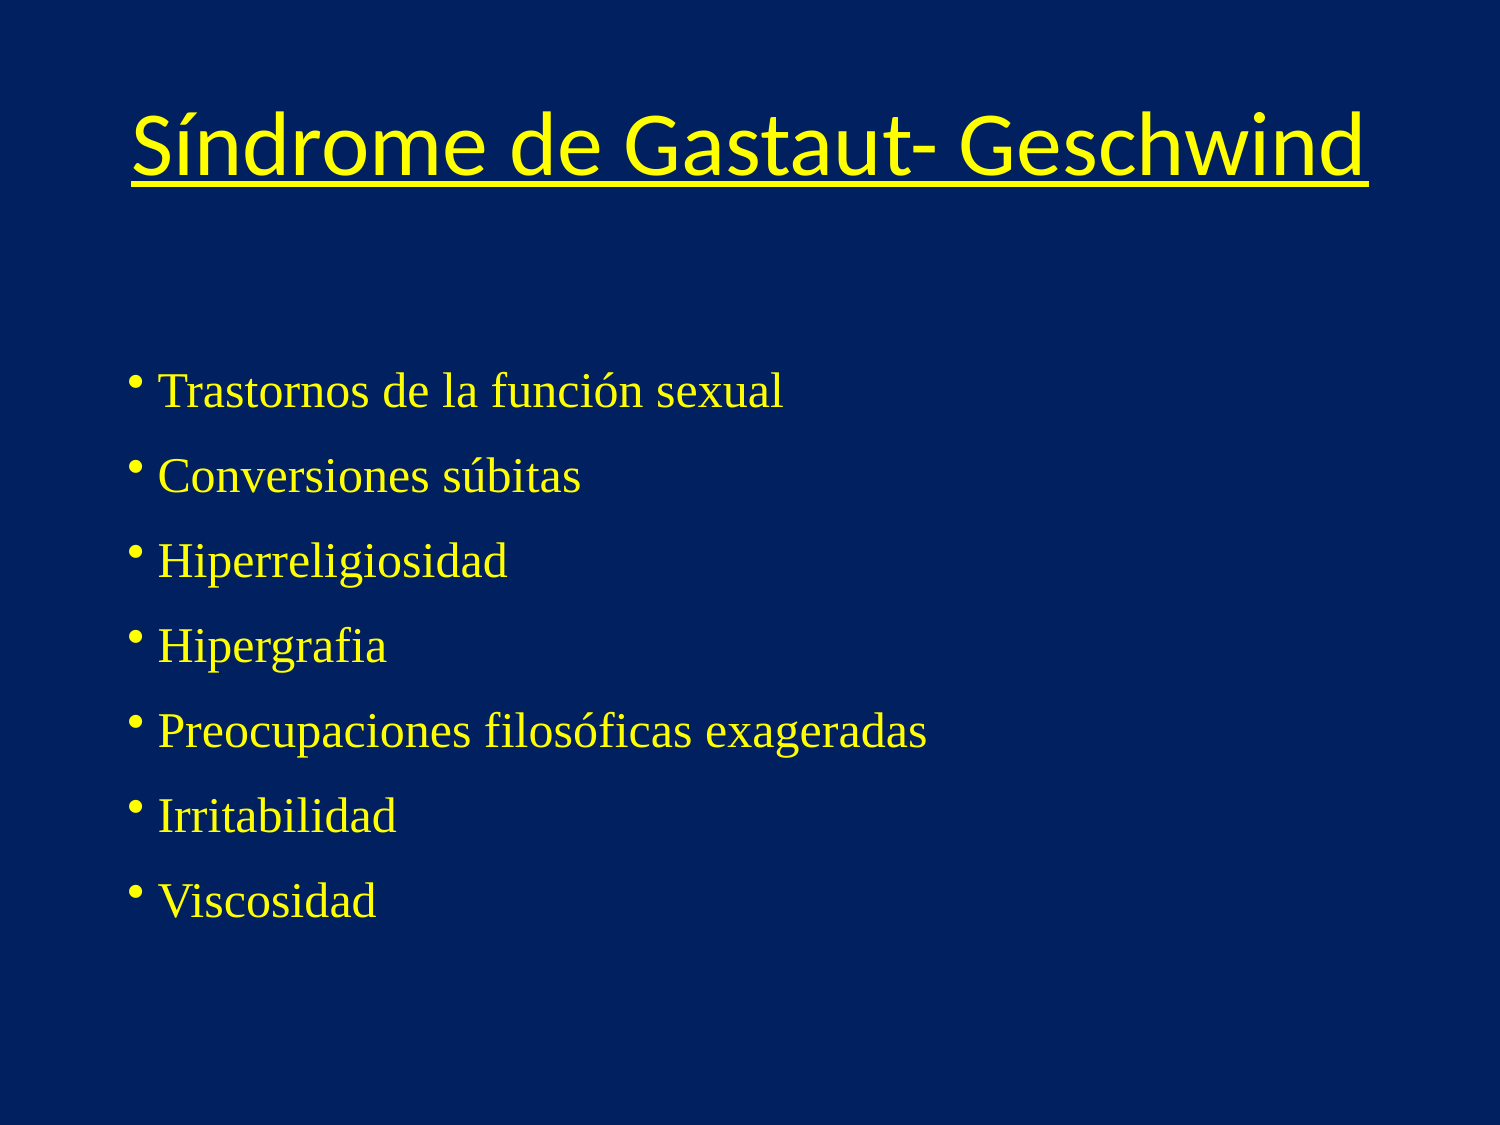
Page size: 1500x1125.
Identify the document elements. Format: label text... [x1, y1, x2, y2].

title Síndrome de Gastaut- Geschwind [75, 45, 1425, 233]
text_box Trastornos de la función sexual Conversiones súbitas Hiperreligiosidad Hipergrafia Preocupaciones filosóficas exageradas Irritabilidad Viscosidad [112, 349, 1338, 935]
